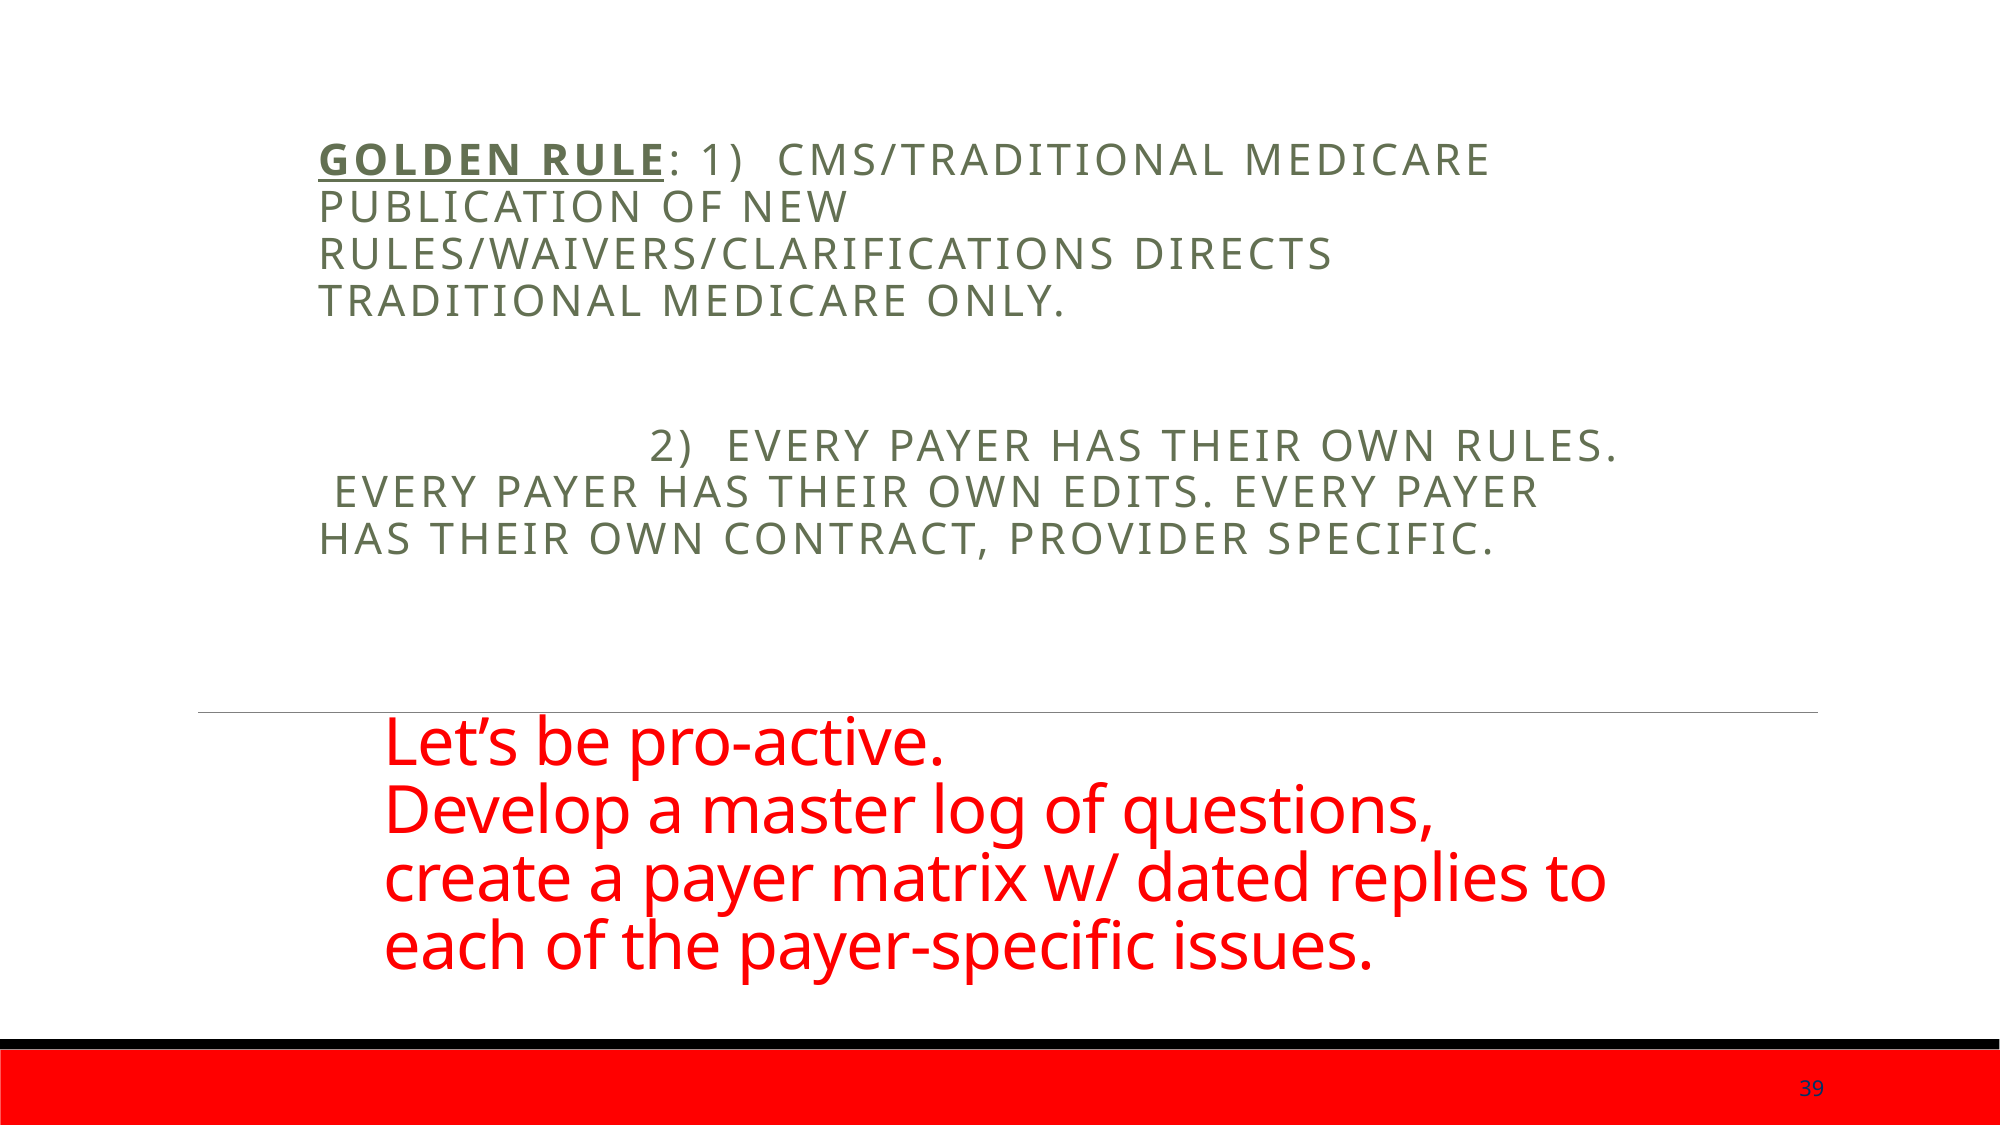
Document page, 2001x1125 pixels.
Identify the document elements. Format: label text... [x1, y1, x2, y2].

list GOLDEN RULE: 1) CMS/Traditional Medicare publication of new rules/waivers/clarifications directs Traditional Medicare only. 2) EVERY PAYER has their own rules. EVERY PAYER has their own edits. EVERY PAYER has their own contract, provider specific. [303, 130, 1644, 615]
title Let’s be pro-active. Develop a master log of questions, create a payer matrix w/ dated replies to each of the payer-specific issues. [368, 674, 1644, 991]
slide_number 39 [1624, 1059, 1840, 1120]
